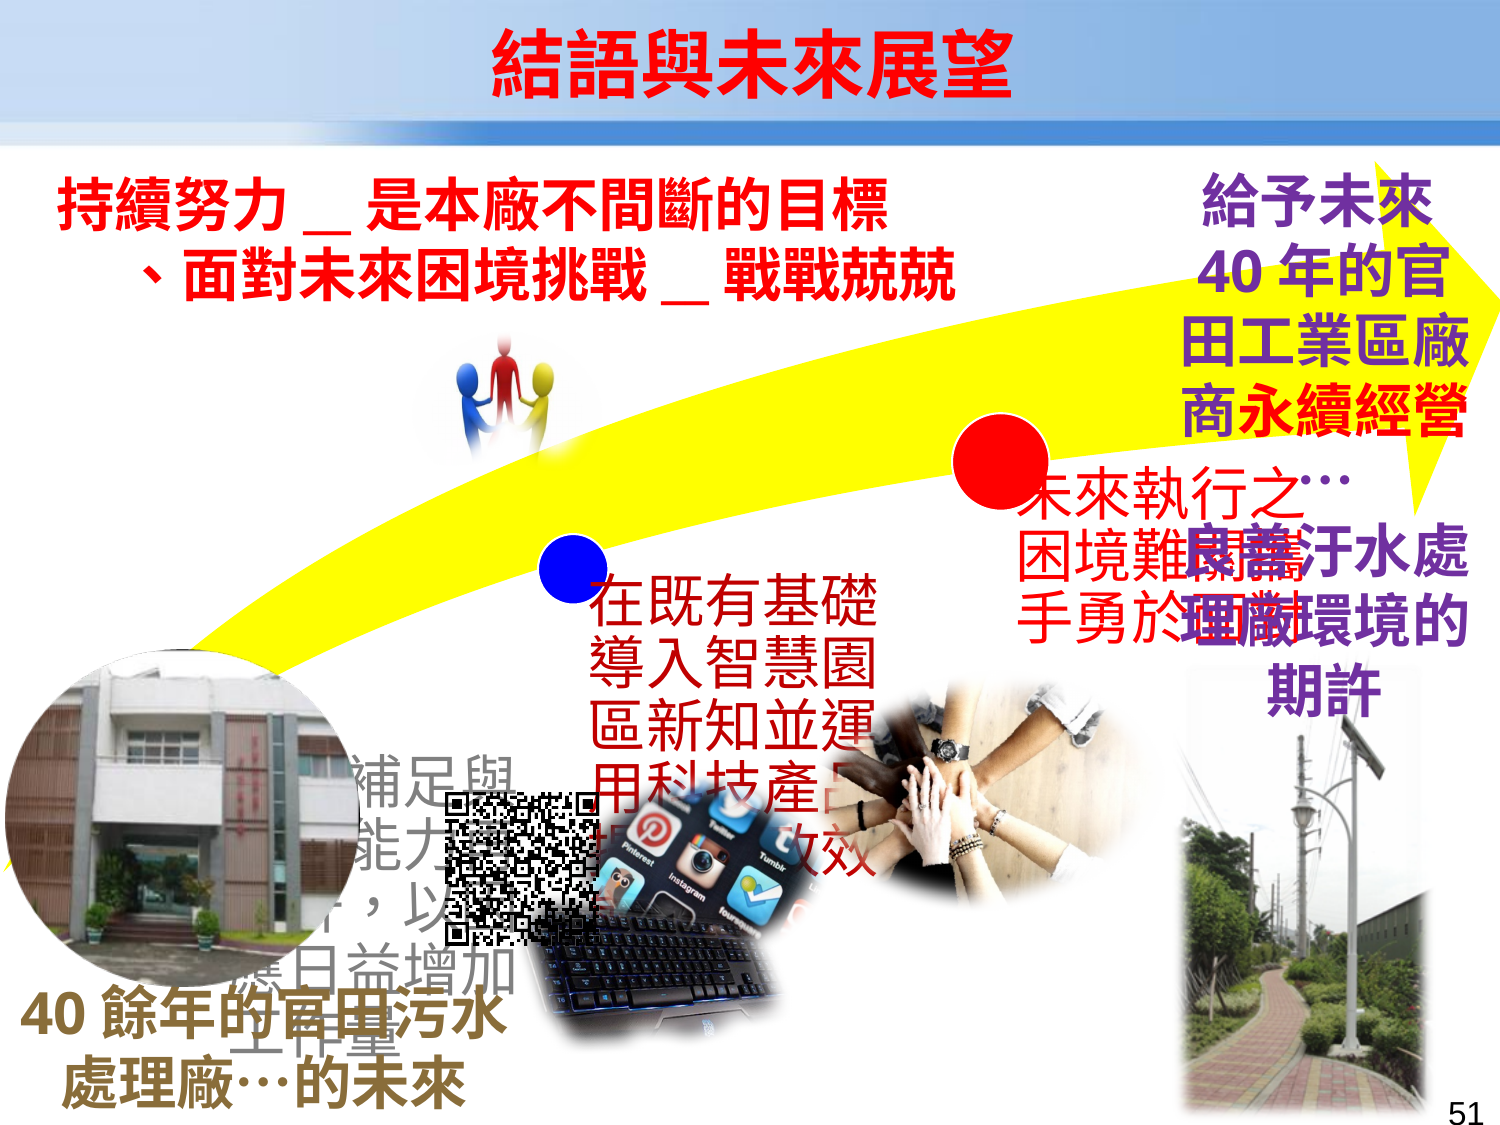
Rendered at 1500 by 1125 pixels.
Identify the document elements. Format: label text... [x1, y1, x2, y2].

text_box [2, 160, 1500, 873]
picture [0, 0, 1500, 1125]
picture [408, 328, 606, 499]
text_box 40餘年的官田污水處理廠…的未來 [0, 968, 529, 1124]
text_box 結語與未來展望 [475, 9, 1031, 115]
